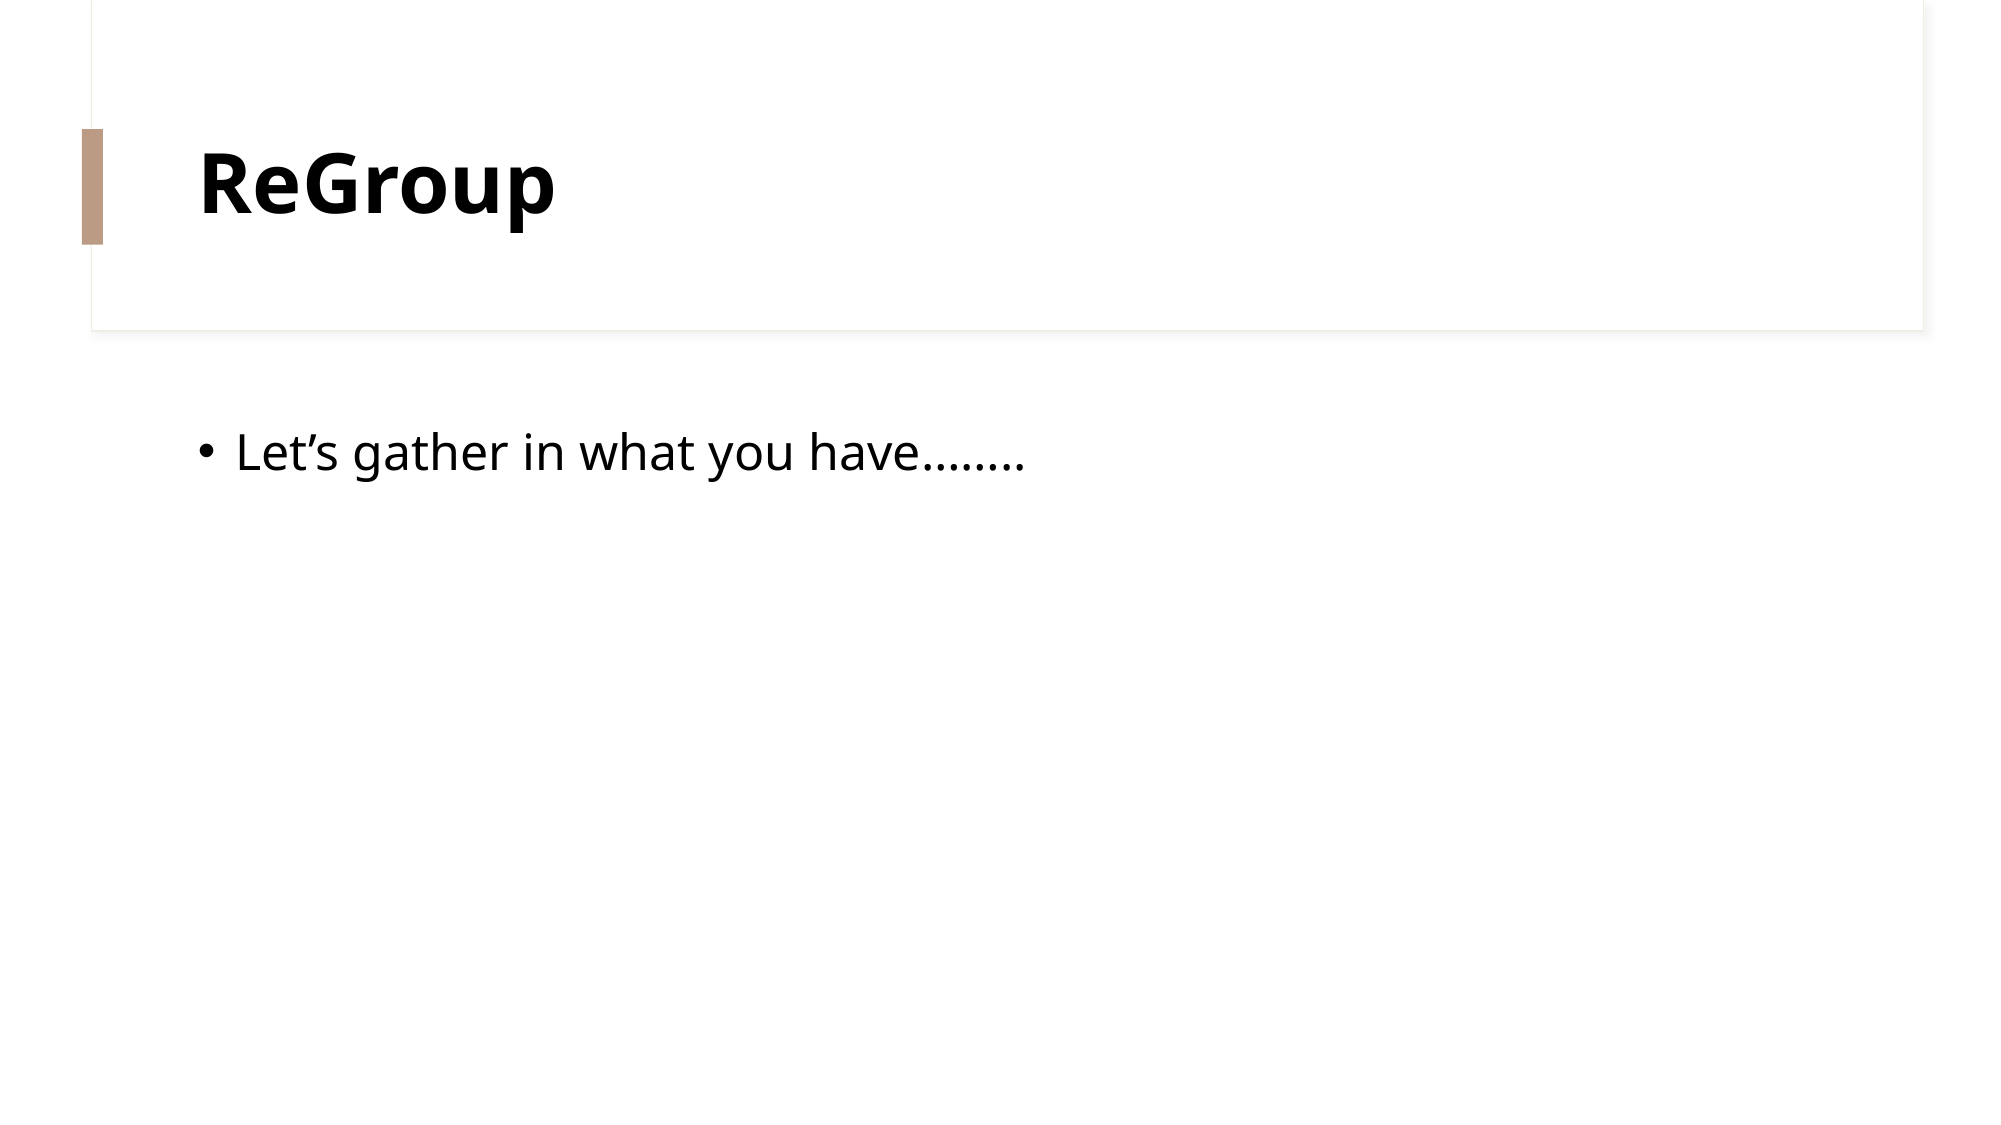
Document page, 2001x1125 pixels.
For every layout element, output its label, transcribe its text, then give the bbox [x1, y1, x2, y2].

title ReGroup [183, 90, 1851, 284]
list Let’s gather in what you have…….. [183, 406, 1851, 1013]
